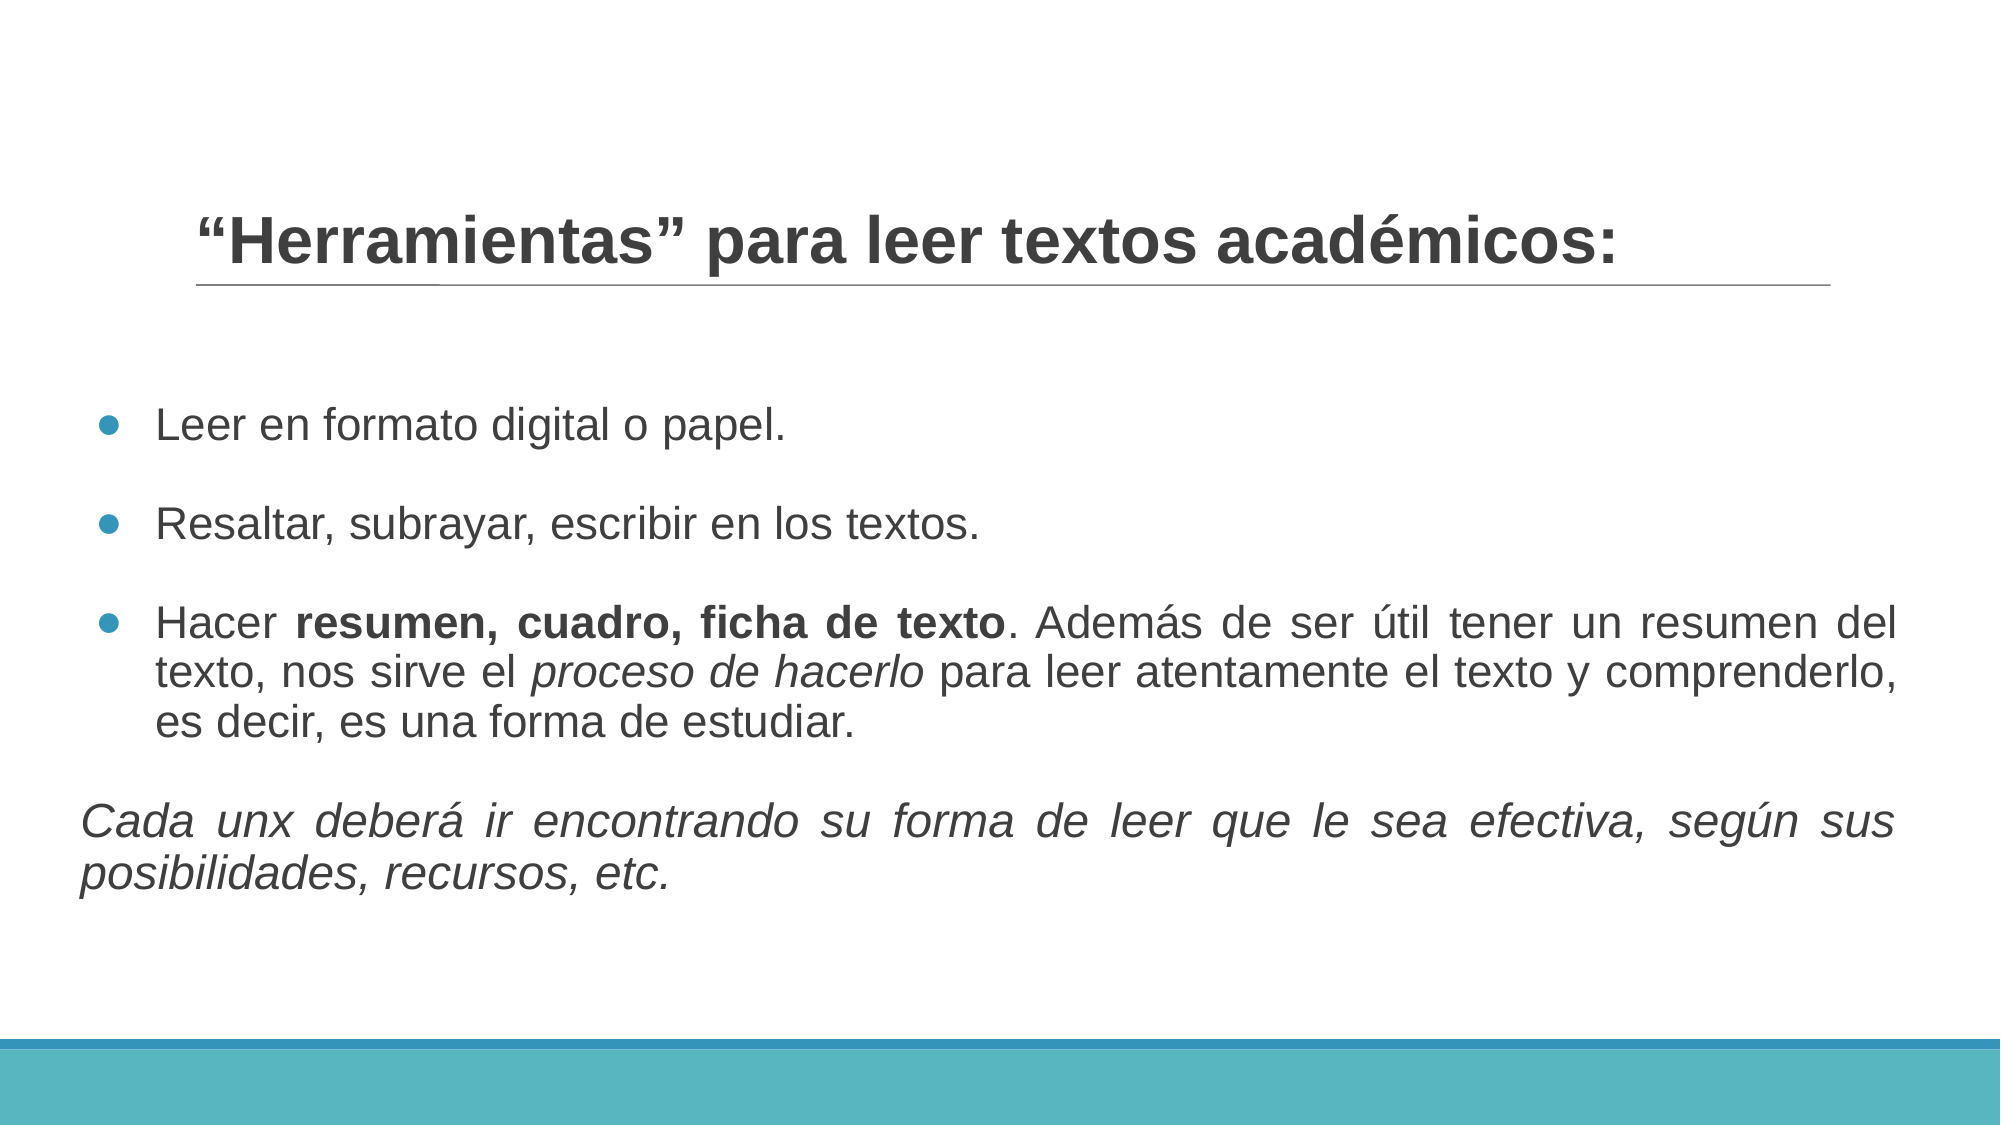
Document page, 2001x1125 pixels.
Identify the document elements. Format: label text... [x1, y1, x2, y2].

text_box “Herramientas” para leer textos académicos: [180, 47, 1830, 285]
text_box Leer en formato digital o papel. Resaltar, subrayar, escribir en los textos. Hacer resumen, cuadro, ficha de texto. Además de ser útil tener un resumen del texto, nos sirve el proceso de hacerlo para leer atentamente el texto y comprenderlo, es decir, es una forma de estudiar. Cada unx deberá ir encontrando su forma de leer que le sea efectiva, según sus posibilidades, recursos, etc. [80, 393, 1899, 928]
